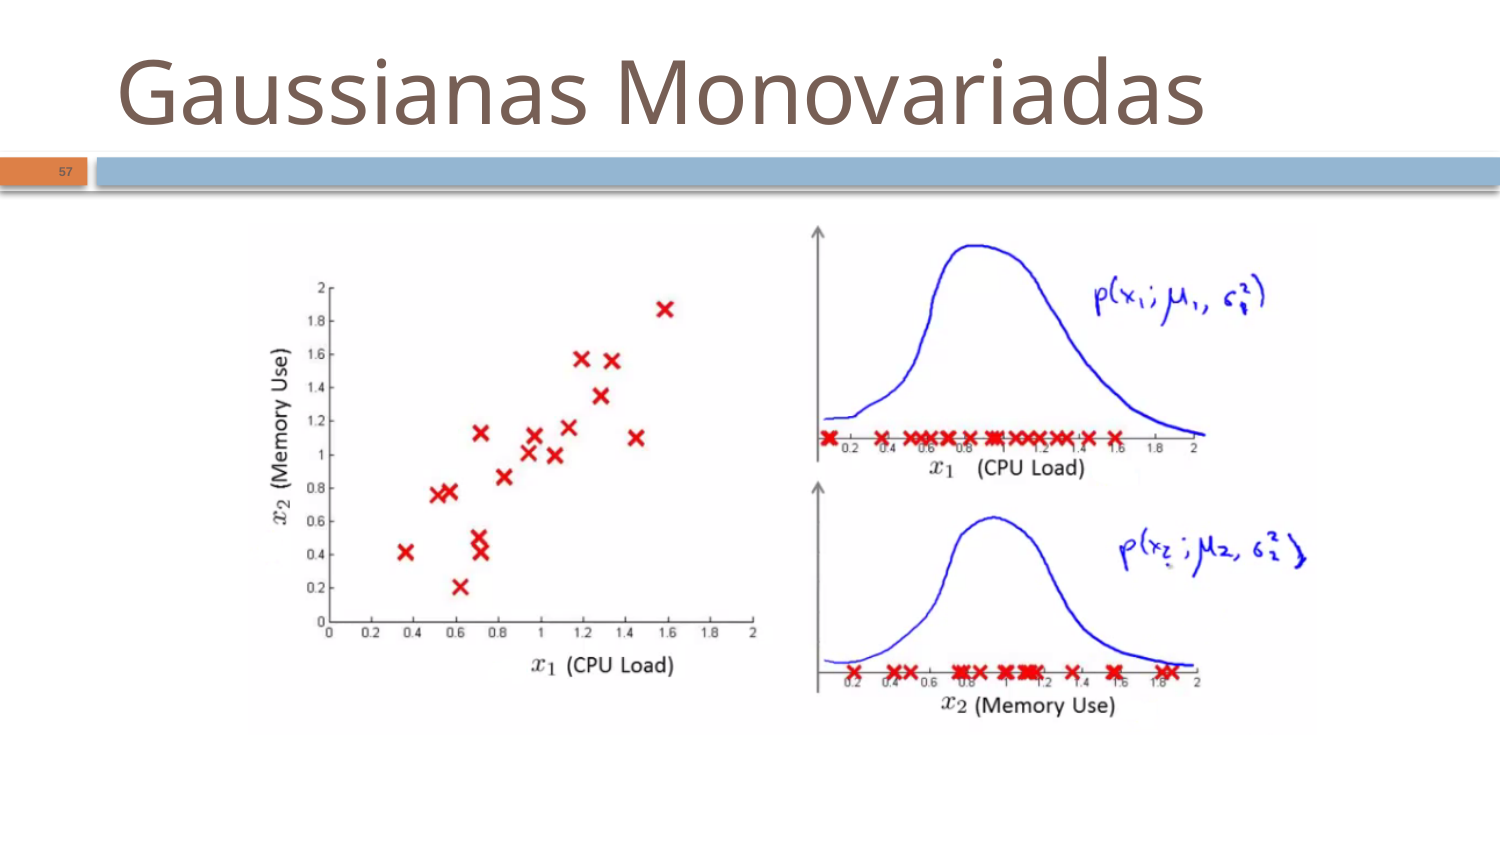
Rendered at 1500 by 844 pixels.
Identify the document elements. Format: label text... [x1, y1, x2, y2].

slide_number 57 [0, 156, 88, 187]
title Gaussianas Monovariadas [100, 28, 1438, 150]
picture [247, 223, 1318, 735]
